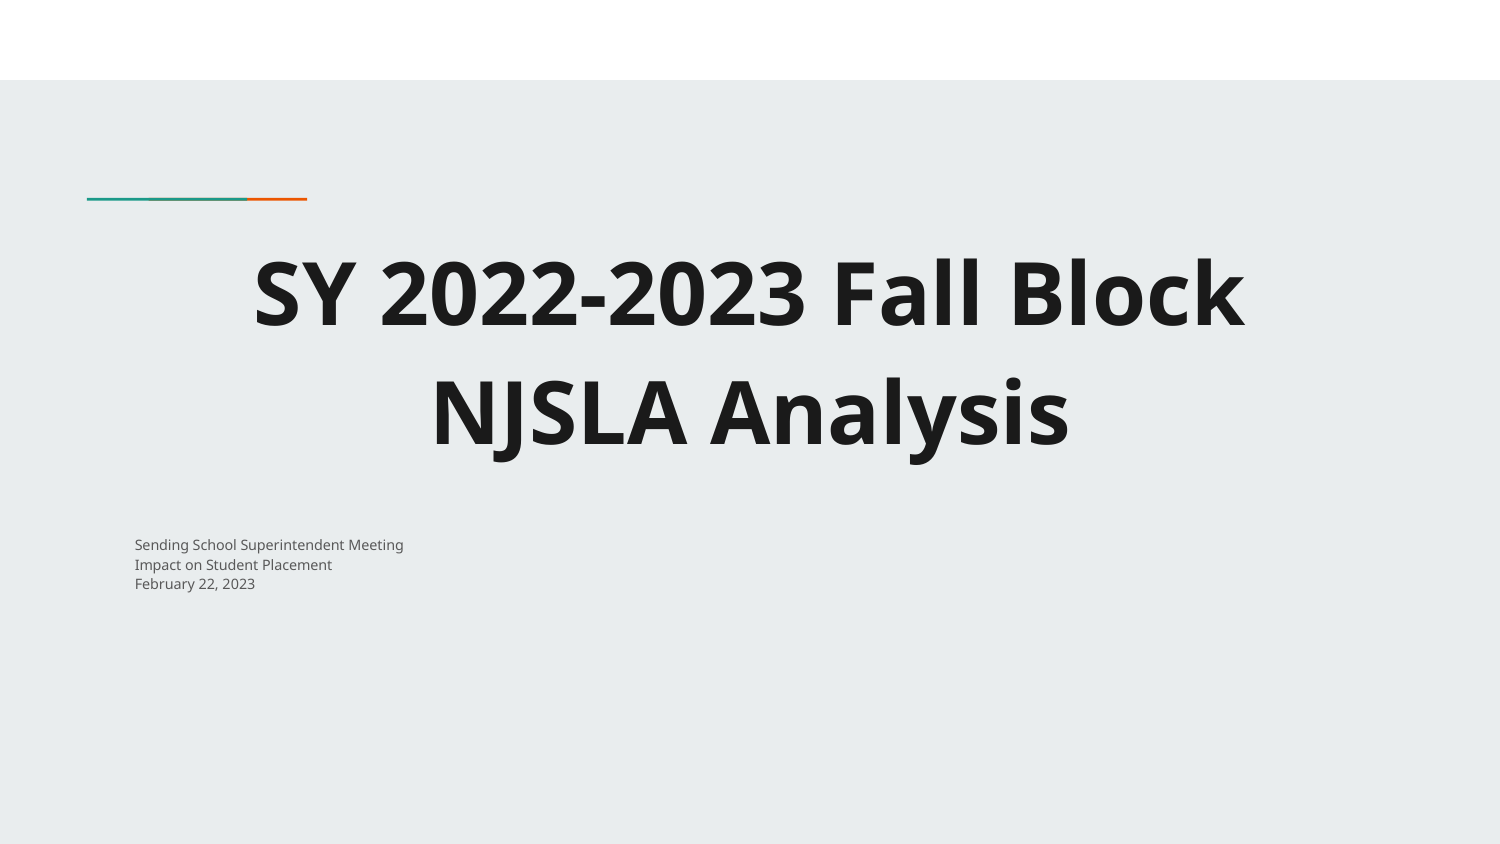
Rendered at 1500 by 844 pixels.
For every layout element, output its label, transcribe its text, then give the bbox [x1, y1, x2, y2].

title SY 2022-2023 Fall Block NJSLA Analysis [119, 216, 1381, 490]
subtitle Sending School Superintendent Meeting Impact on Student Placement February 22, 2023 [119, 520, 1381, 610]
